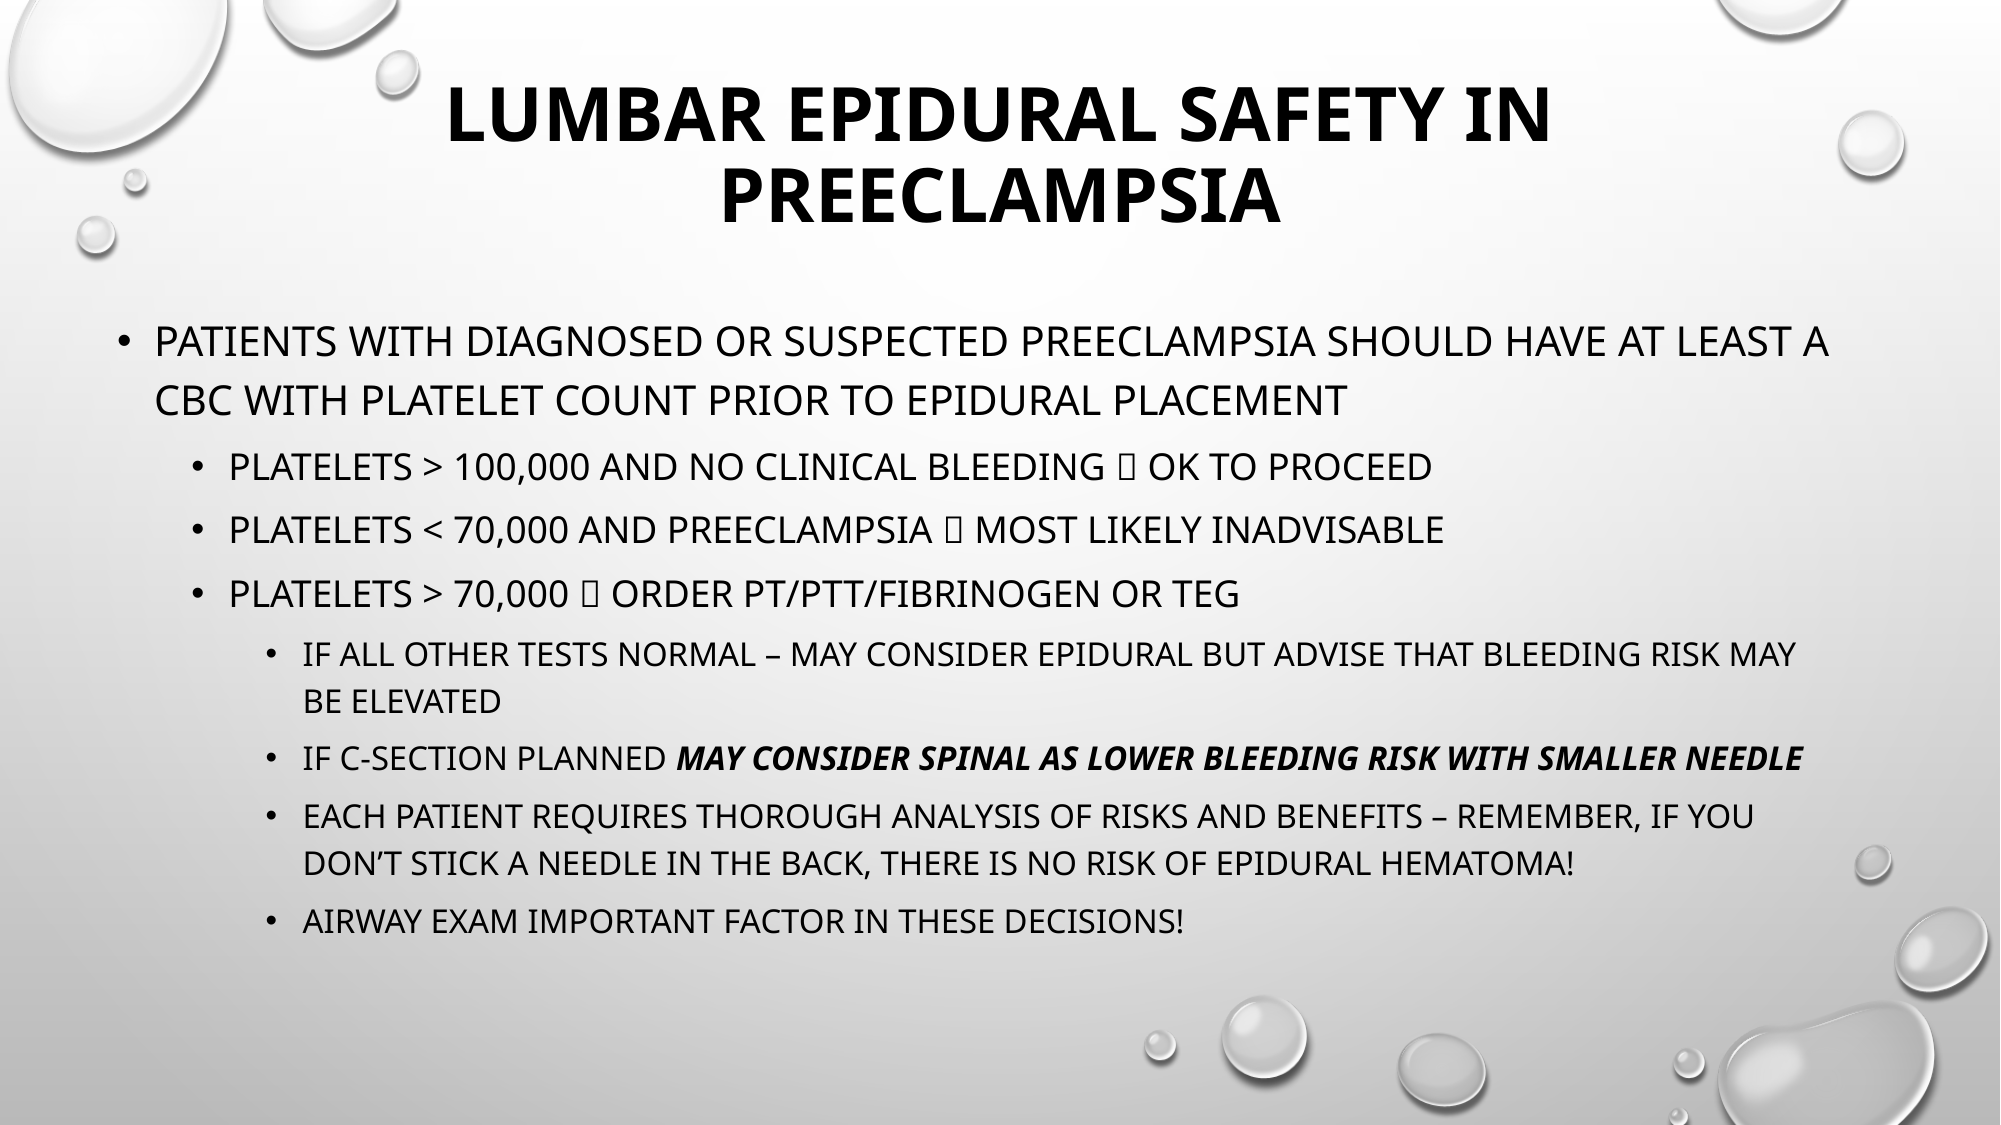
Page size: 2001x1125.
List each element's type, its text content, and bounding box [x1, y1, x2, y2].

picture [0, 0, 2000, 1125]
title Lumbar epidural safety in preeclampsia [149, 60, 1851, 255]
list Patients with diagnosed or suspected preeclampsia should have at least a cbc with platelet count prior to epidural placement Platelets > 100,000 and no clinical bleeding  ok to proceed Platelets < 70,000 and preeclampsia  most likely inadvisable Platelets > 70,000  order pt/ptt/fibrinogen or teg If all other tests normal – may consider epidural but advise that bleeding risk may be elevated If c-section planned may consider spinal as lower bleeding risk with smaller needle Each patient requires thorough analysis of risks and benefits – remember, if you don’t stick a needle in the back, there is no risk of epidural hematoma! Airway exam important factor in these decisions! [102, 297, 1850, 950]
